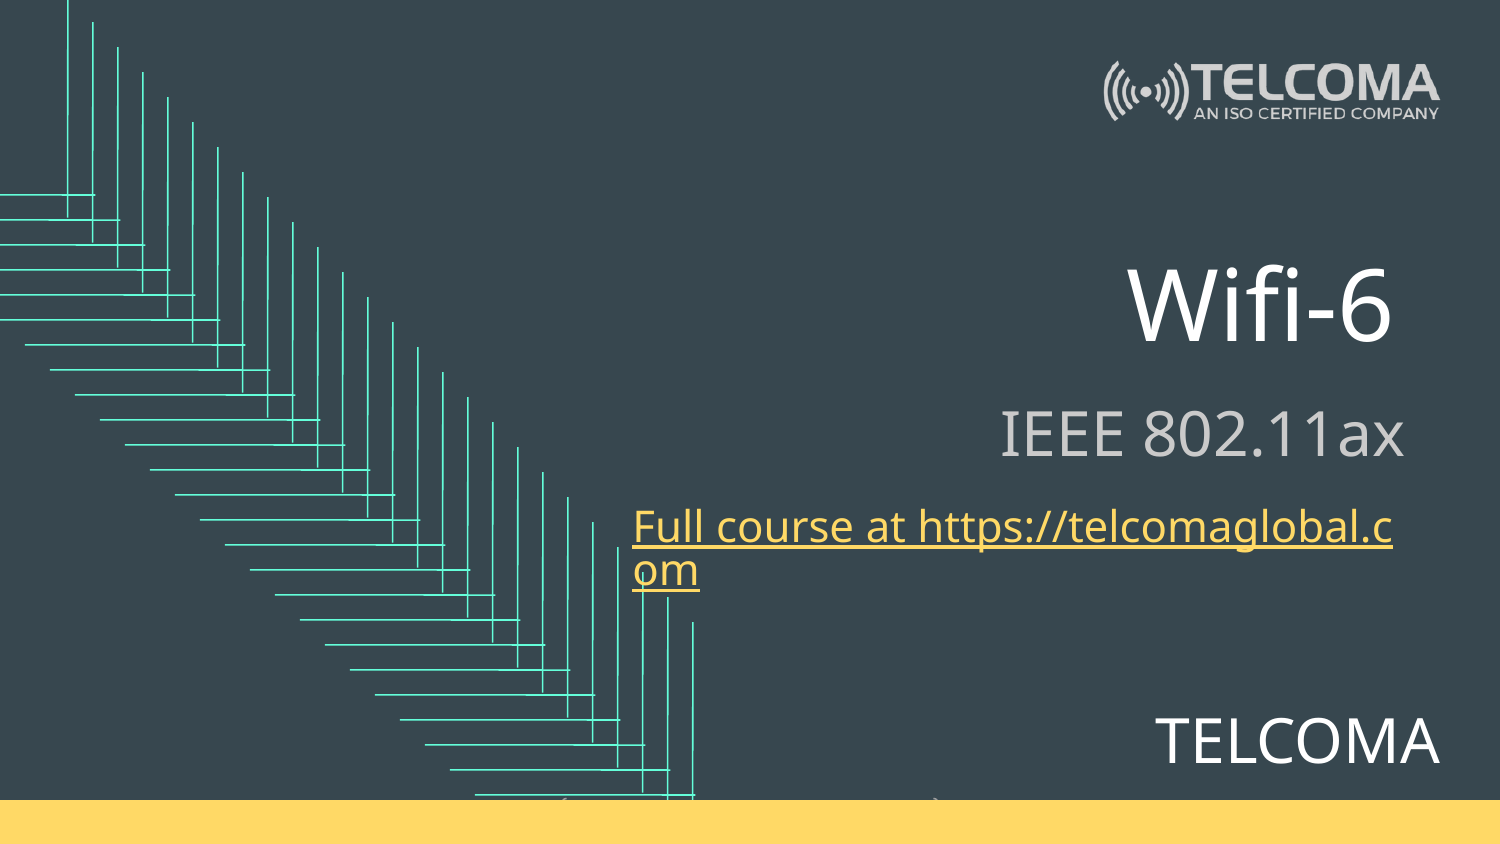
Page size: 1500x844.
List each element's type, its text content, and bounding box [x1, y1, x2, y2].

text_box Full course at https://telcomaglobal.com [617, 483, 1419, 614]
picture [1097, 34, 1444, 140]
title Wifi-6 [117, 203, 1411, 377]
text_box TELCOMA [7, 644, 1500, 800]
text_box [0, 800, 1500, 844]
subtitle IEEE 802.11ax [580, 378, 1421, 509]
